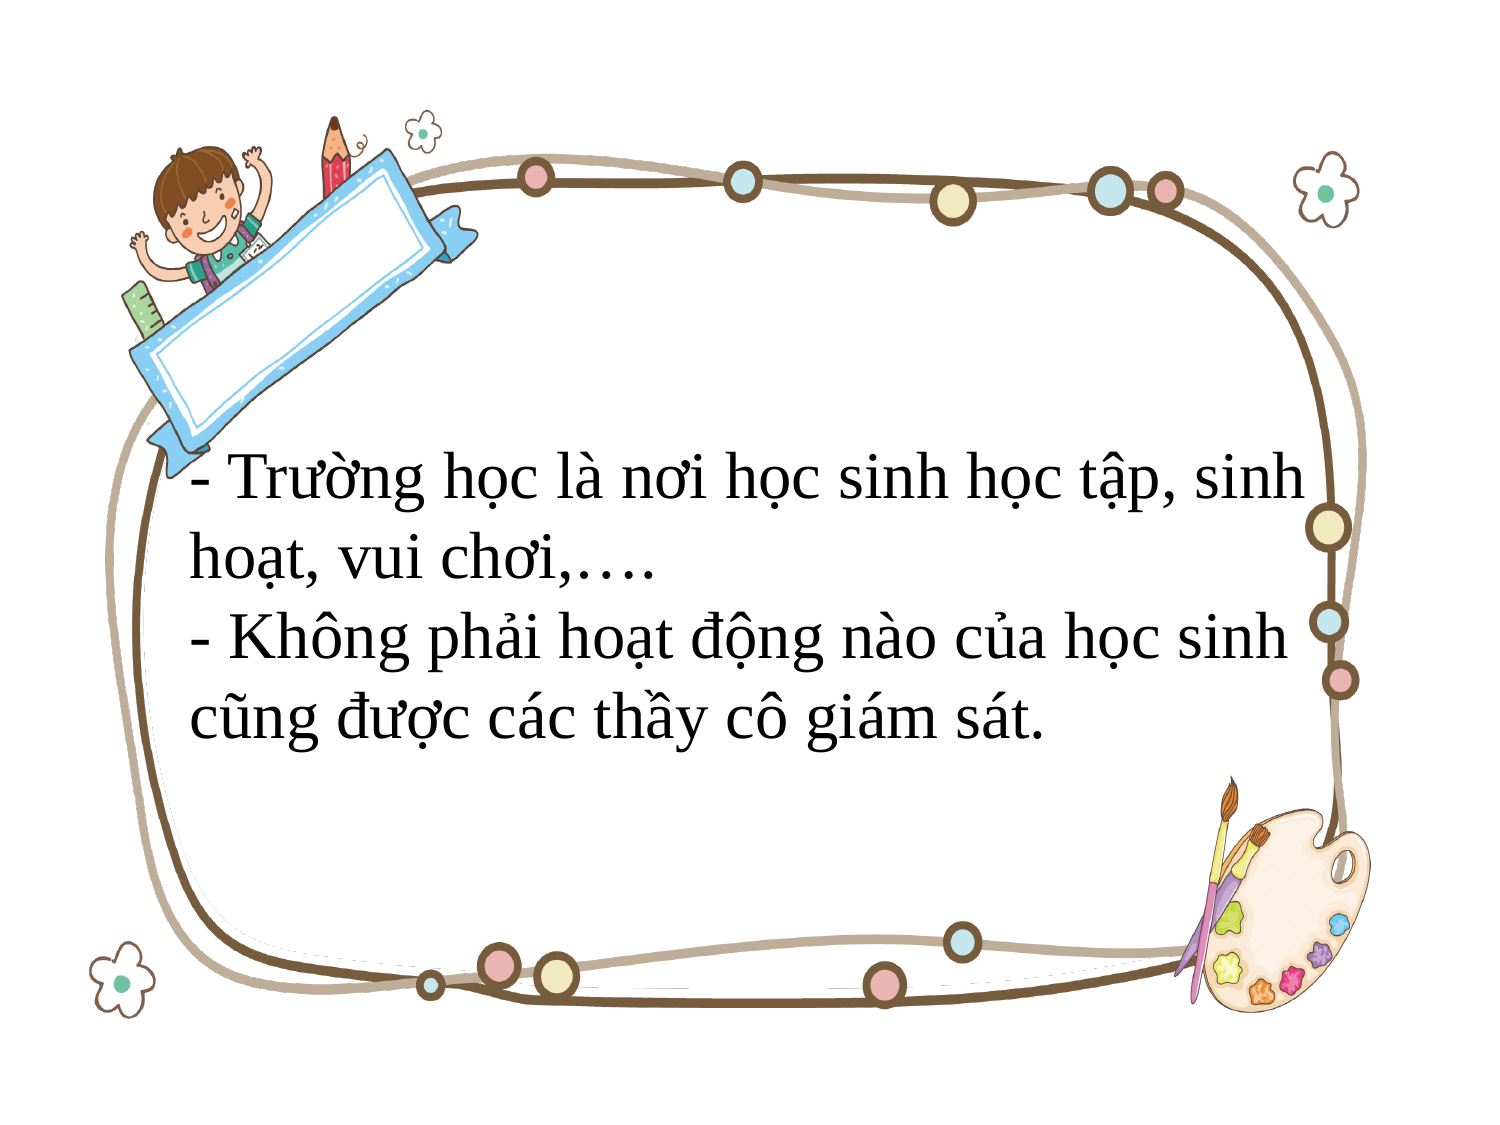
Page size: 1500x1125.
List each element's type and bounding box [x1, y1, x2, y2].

picture [0, 62, 1463, 1038]
